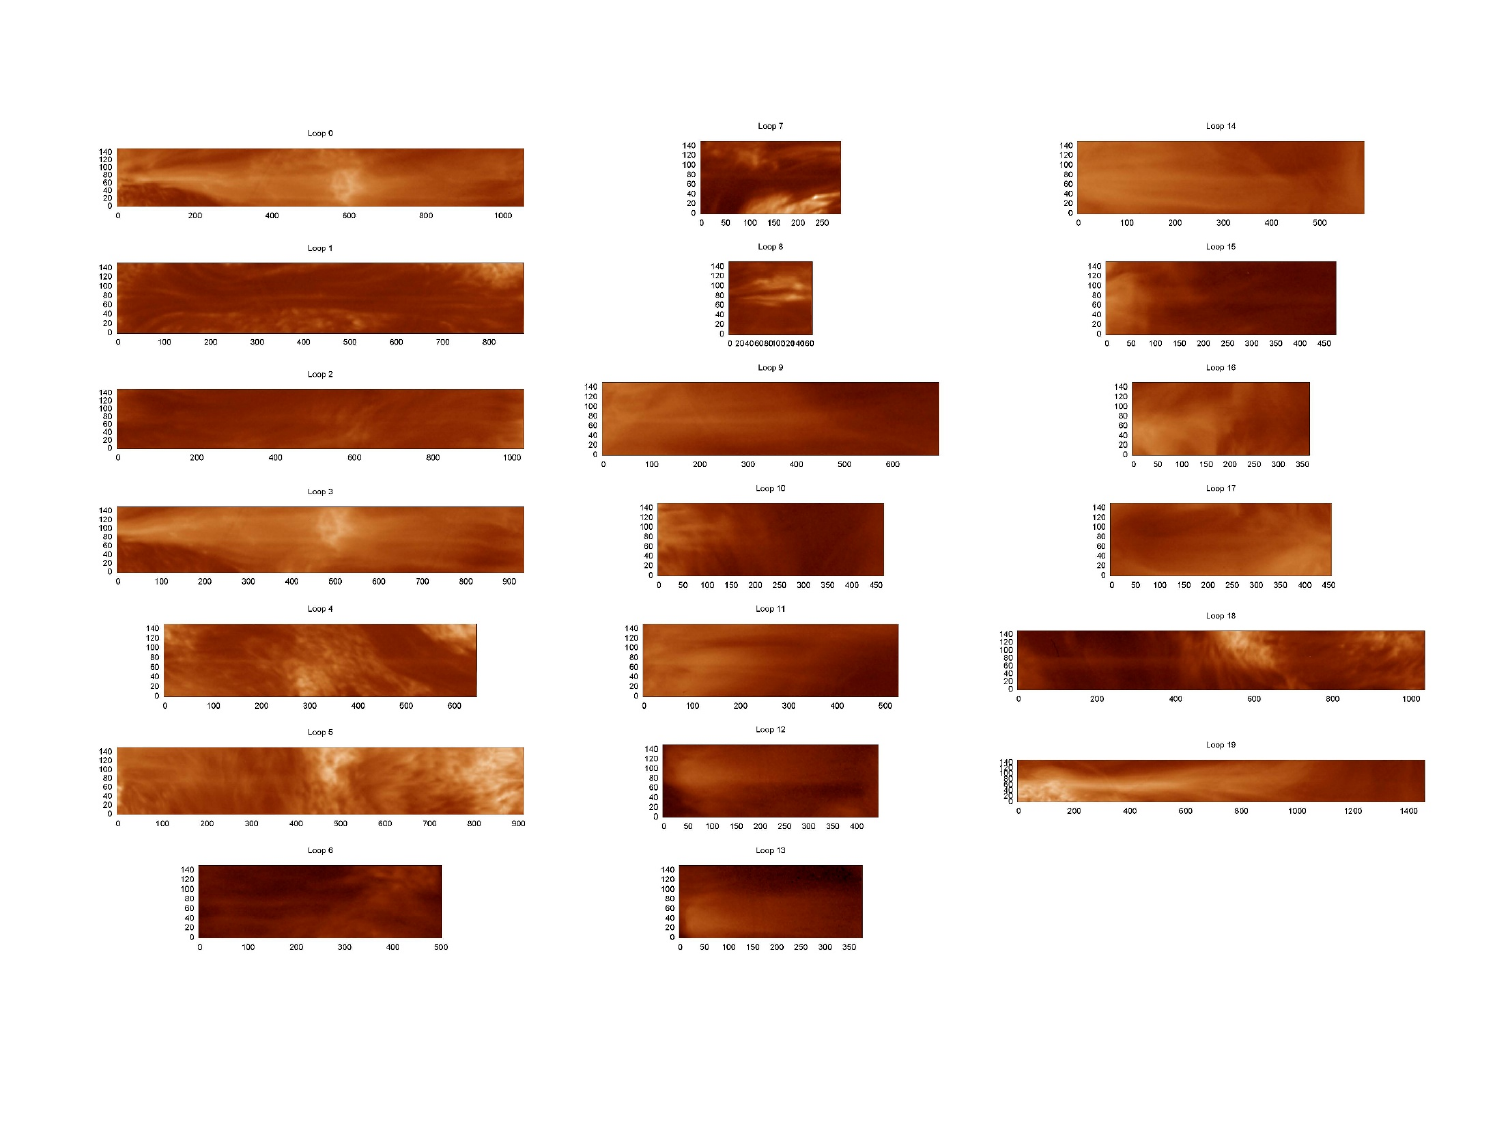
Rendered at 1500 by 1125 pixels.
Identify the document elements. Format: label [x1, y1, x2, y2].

picture [87, 112, 1438, 957]
